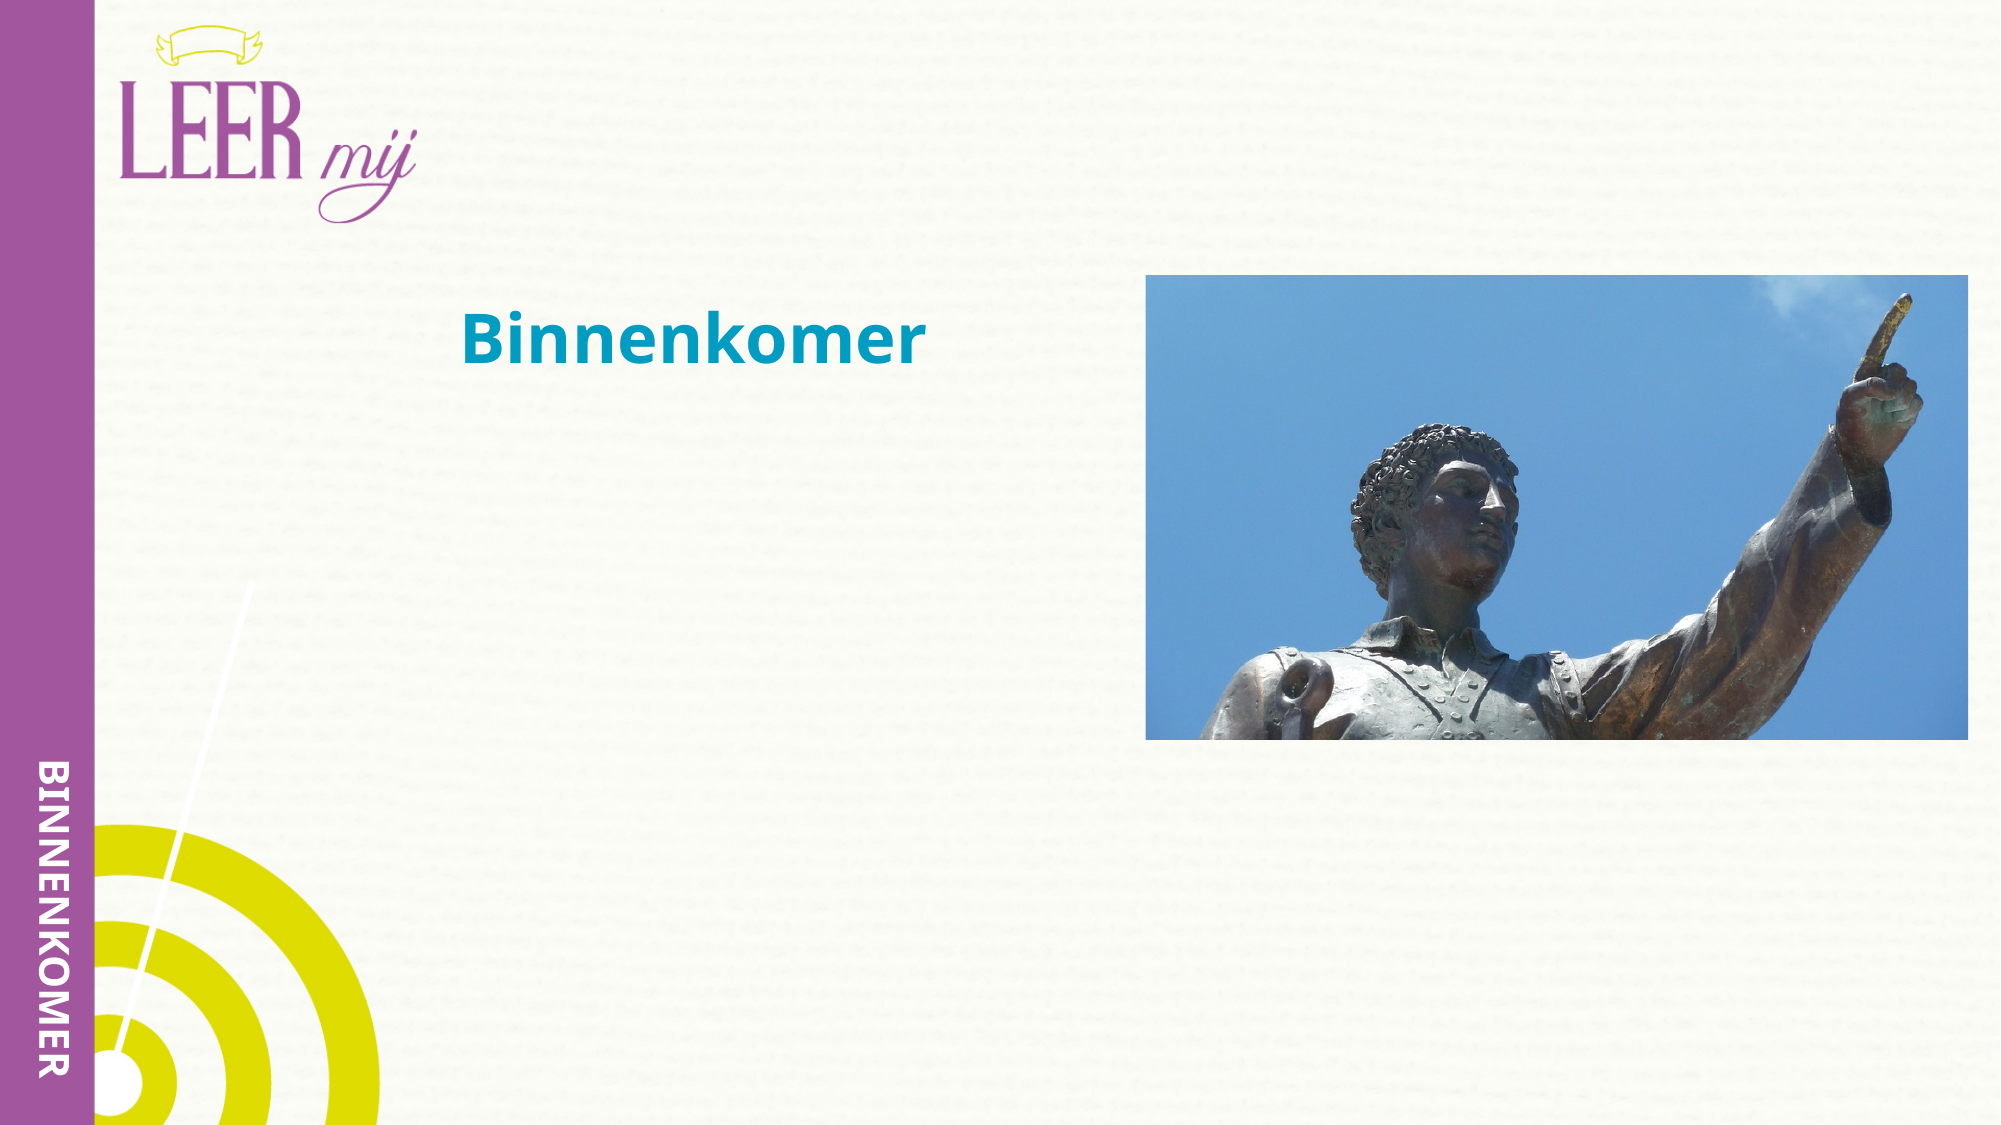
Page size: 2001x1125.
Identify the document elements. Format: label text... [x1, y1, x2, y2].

title Binnenkomer [444, 229, 1102, 386]
picture [0, 0, 2001, 1125]
